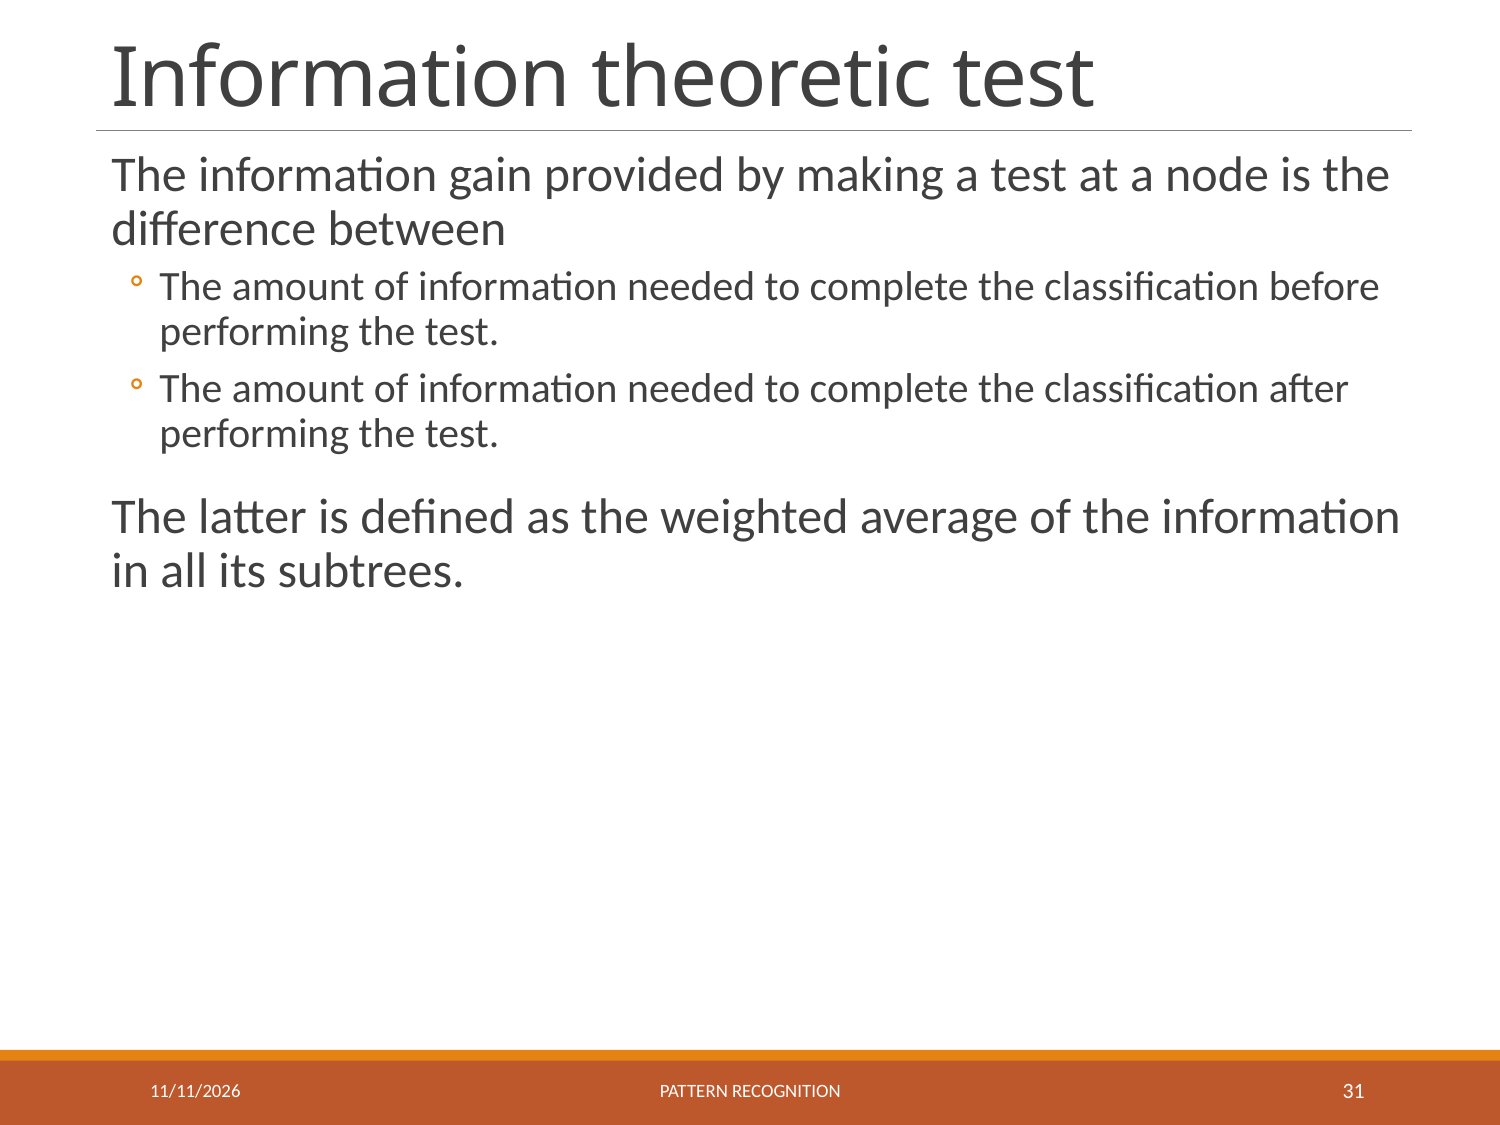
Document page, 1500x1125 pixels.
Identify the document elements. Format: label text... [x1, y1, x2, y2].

footer Pattern recognition [453, 1059, 1047, 1120]
slide_number 31 [1218, 1059, 1380, 1120]
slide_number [135, 1059, 440, 1120]
list The information gain provided by making a test at a node is the difference between The amount of information needed to complete the classification before performing the test. The amount of information needed to complete the classification after performing the test. The latter is defined as the weighted average of the information in all its subtrees. [96, 140, 1413, 1034]
title Information theoretic test [96, 19, 1413, 131]
